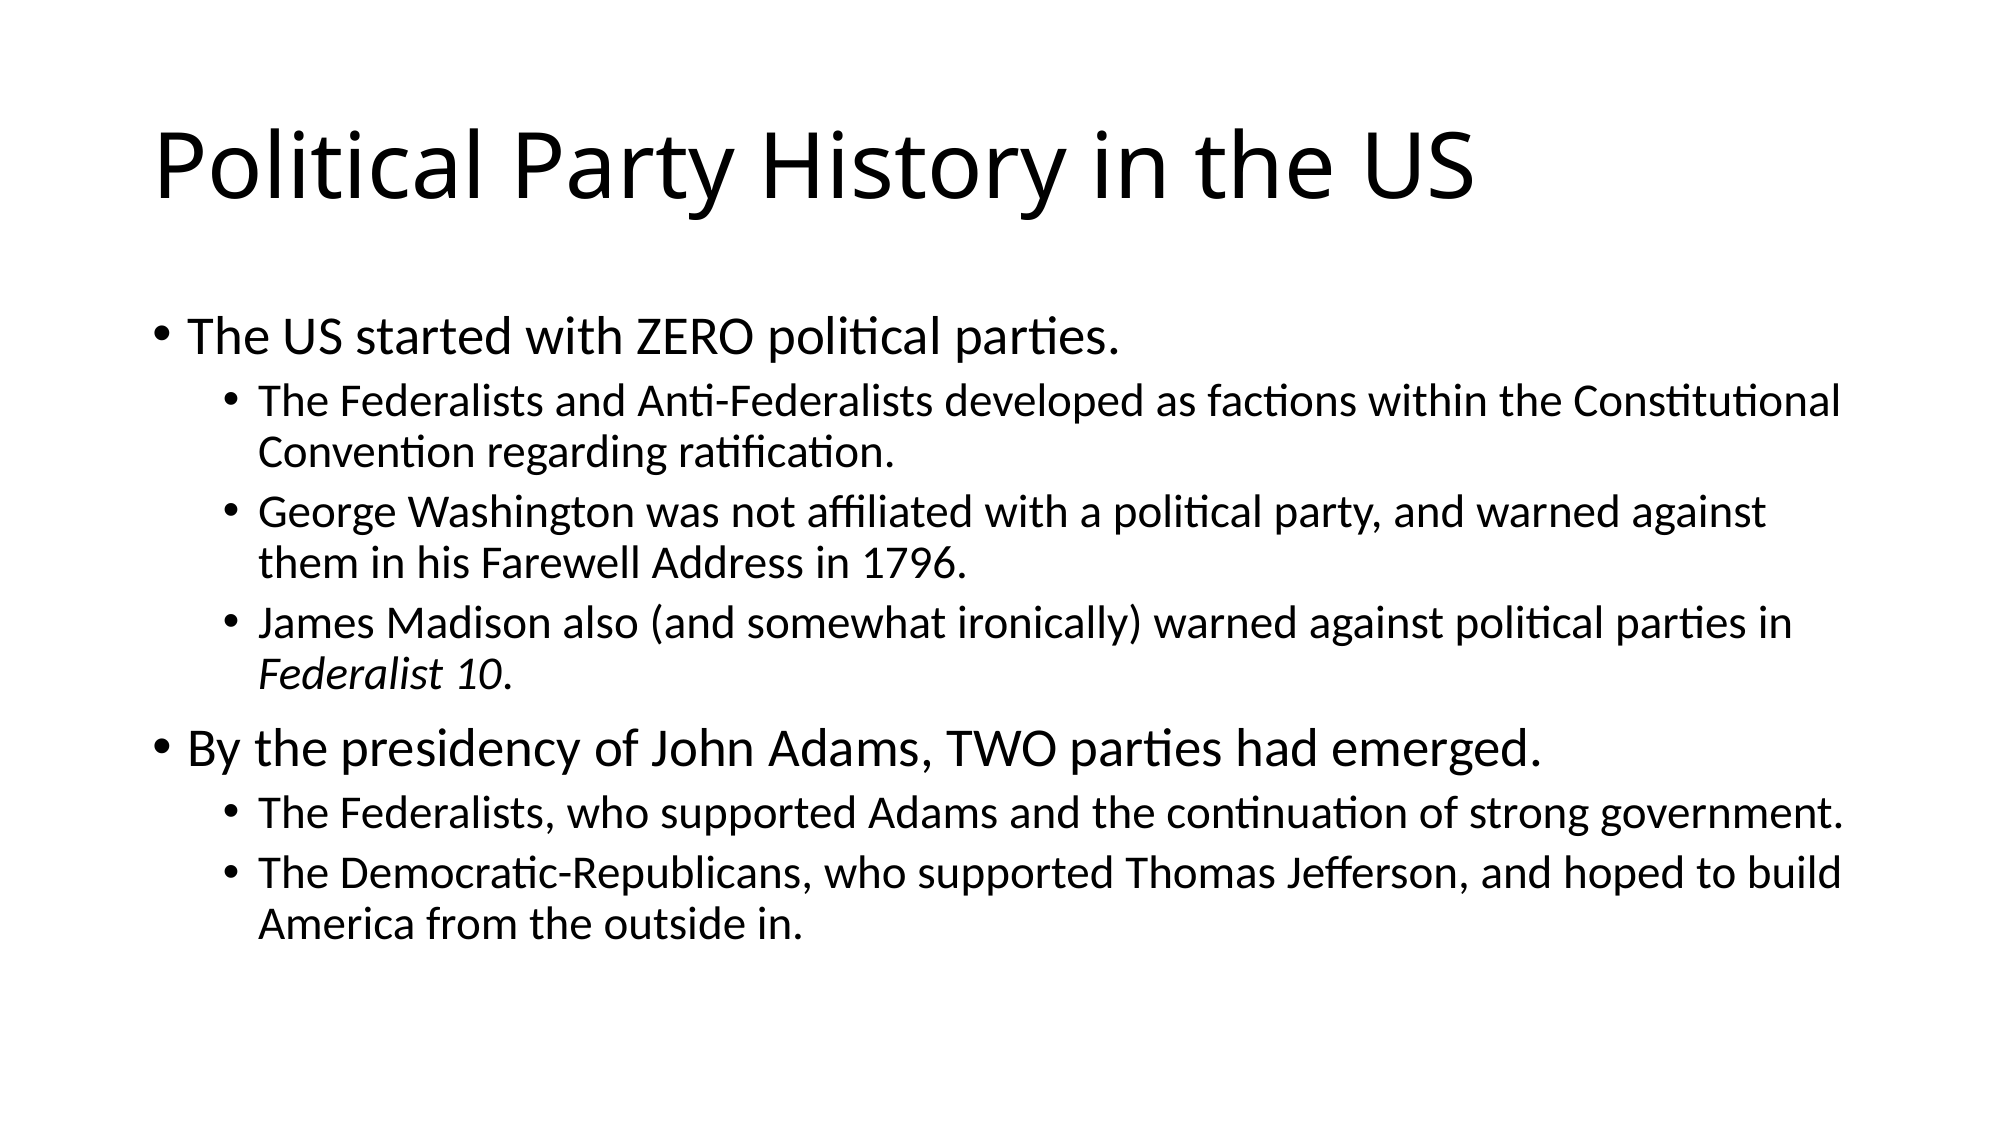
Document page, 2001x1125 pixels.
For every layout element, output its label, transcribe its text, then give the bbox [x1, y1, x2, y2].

title Political Party History in the US [137, 59, 1863, 278]
list The US started with ZERO political parties. The Federalists and Anti-Federalists developed as factions within the Constitutional Convention regarding ratification. George Washington was not affiliated with a political party, and warned against them in his Farewell Address in 1796. James Madison also (and somewhat ironically) warned against political parties in Federalist 10. By the presidency of John Adams, TWO parties had emerged. The Federalists, who supported Adams and the continuation of strong government. The Democratic-Republicans, who supported Thomas Jefferson, and hoped to build America from the outside in. [137, 299, 1863, 1014]
